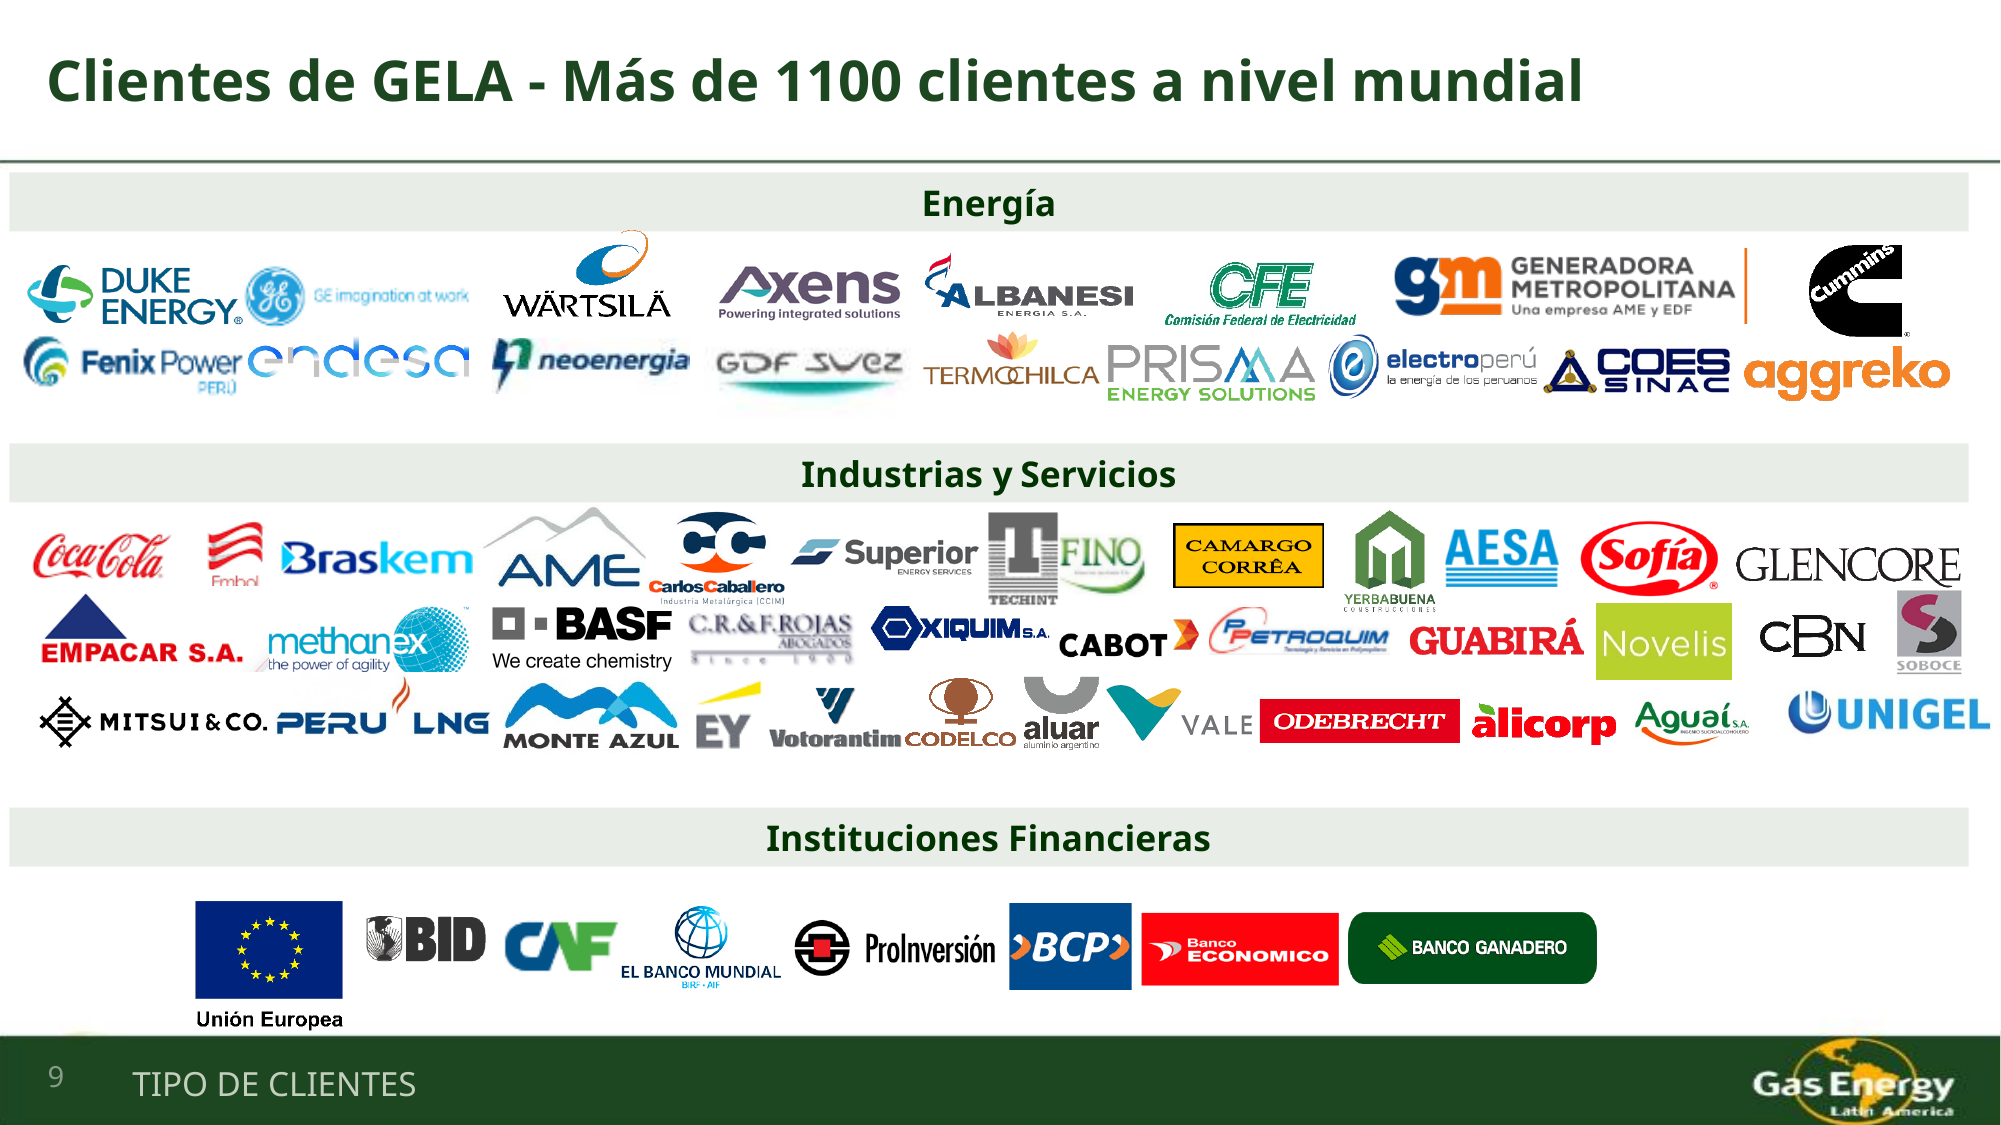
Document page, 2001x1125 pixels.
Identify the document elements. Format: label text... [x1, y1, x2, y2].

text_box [9, 807, 1969, 1001]
text_box Industrias y Servicios [9, 443, 1969, 503]
list Clientes de GELA - Más de 1100 clientes a nivel mundial [31, 31, 1946, 127]
text_box Energía [9, 172, 1969, 232]
picture [0, 0, 2001, 1125]
list TIPO DE CLIENTES [117, 1054, 1335, 1114]
